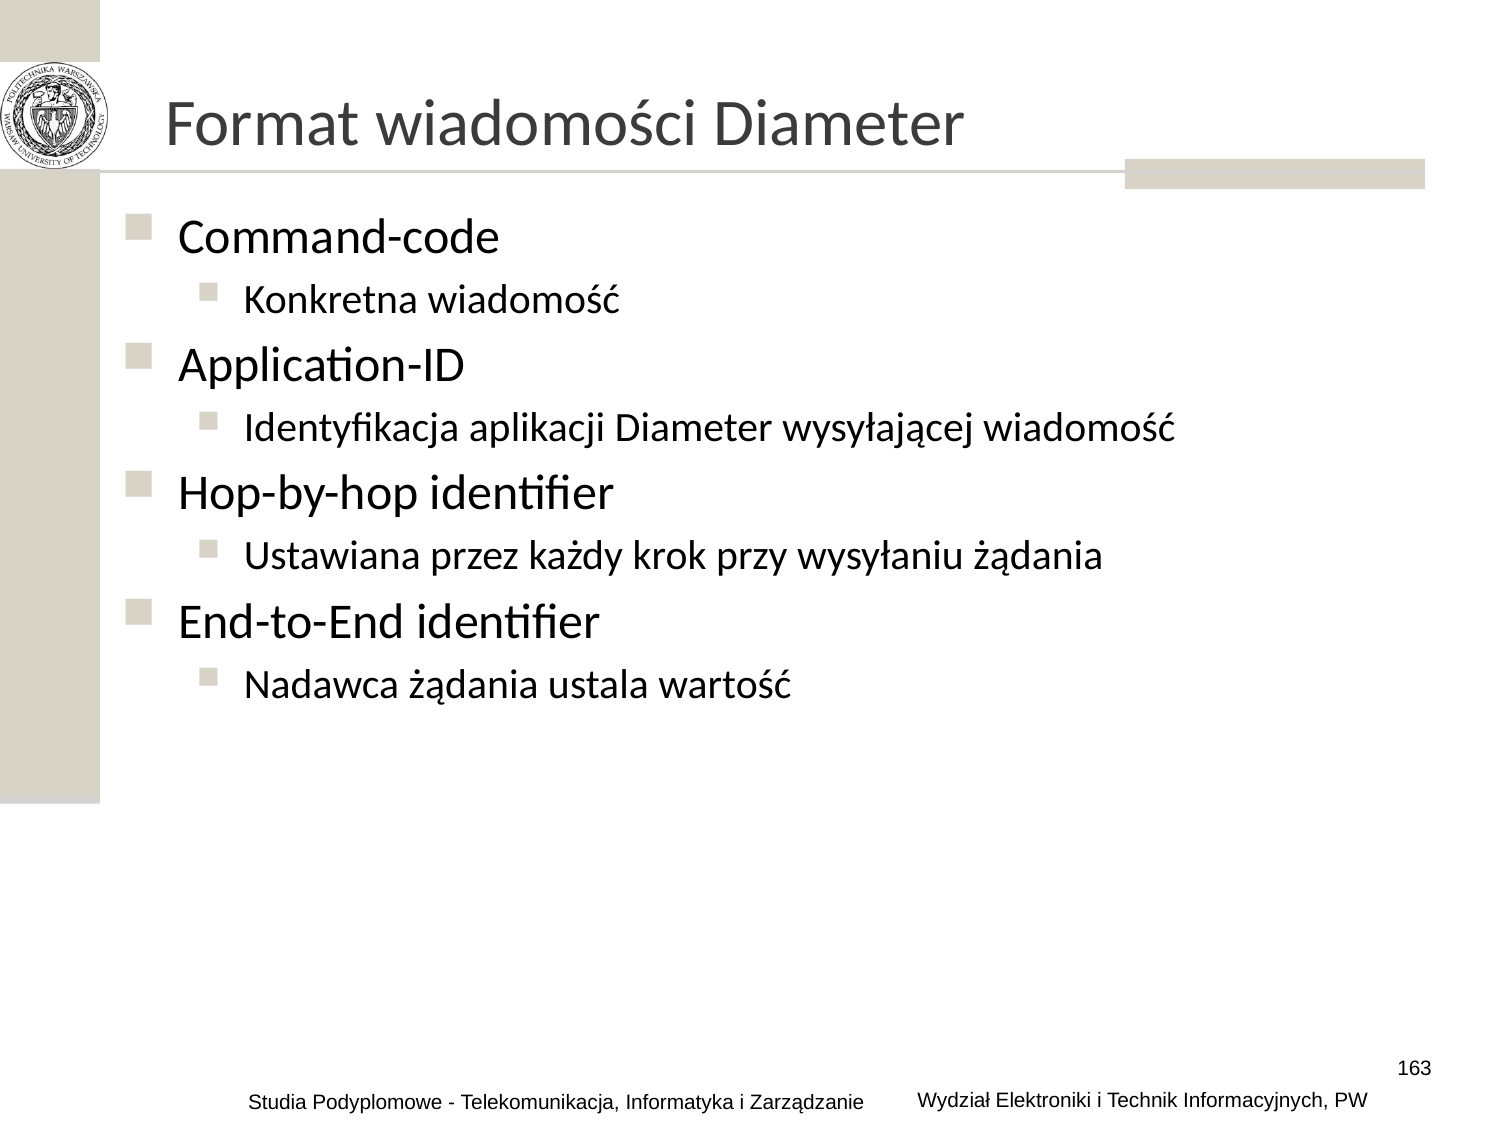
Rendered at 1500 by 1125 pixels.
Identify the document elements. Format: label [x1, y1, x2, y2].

slide_number [232, 1080, 896, 1123]
picture [0, 62, 108, 169]
title [149, 41, 1426, 195]
footer [898, 1079, 1373, 1123]
slide_number [1373, 1048, 1448, 1123]
list [106, 195, 1451, 1048]
